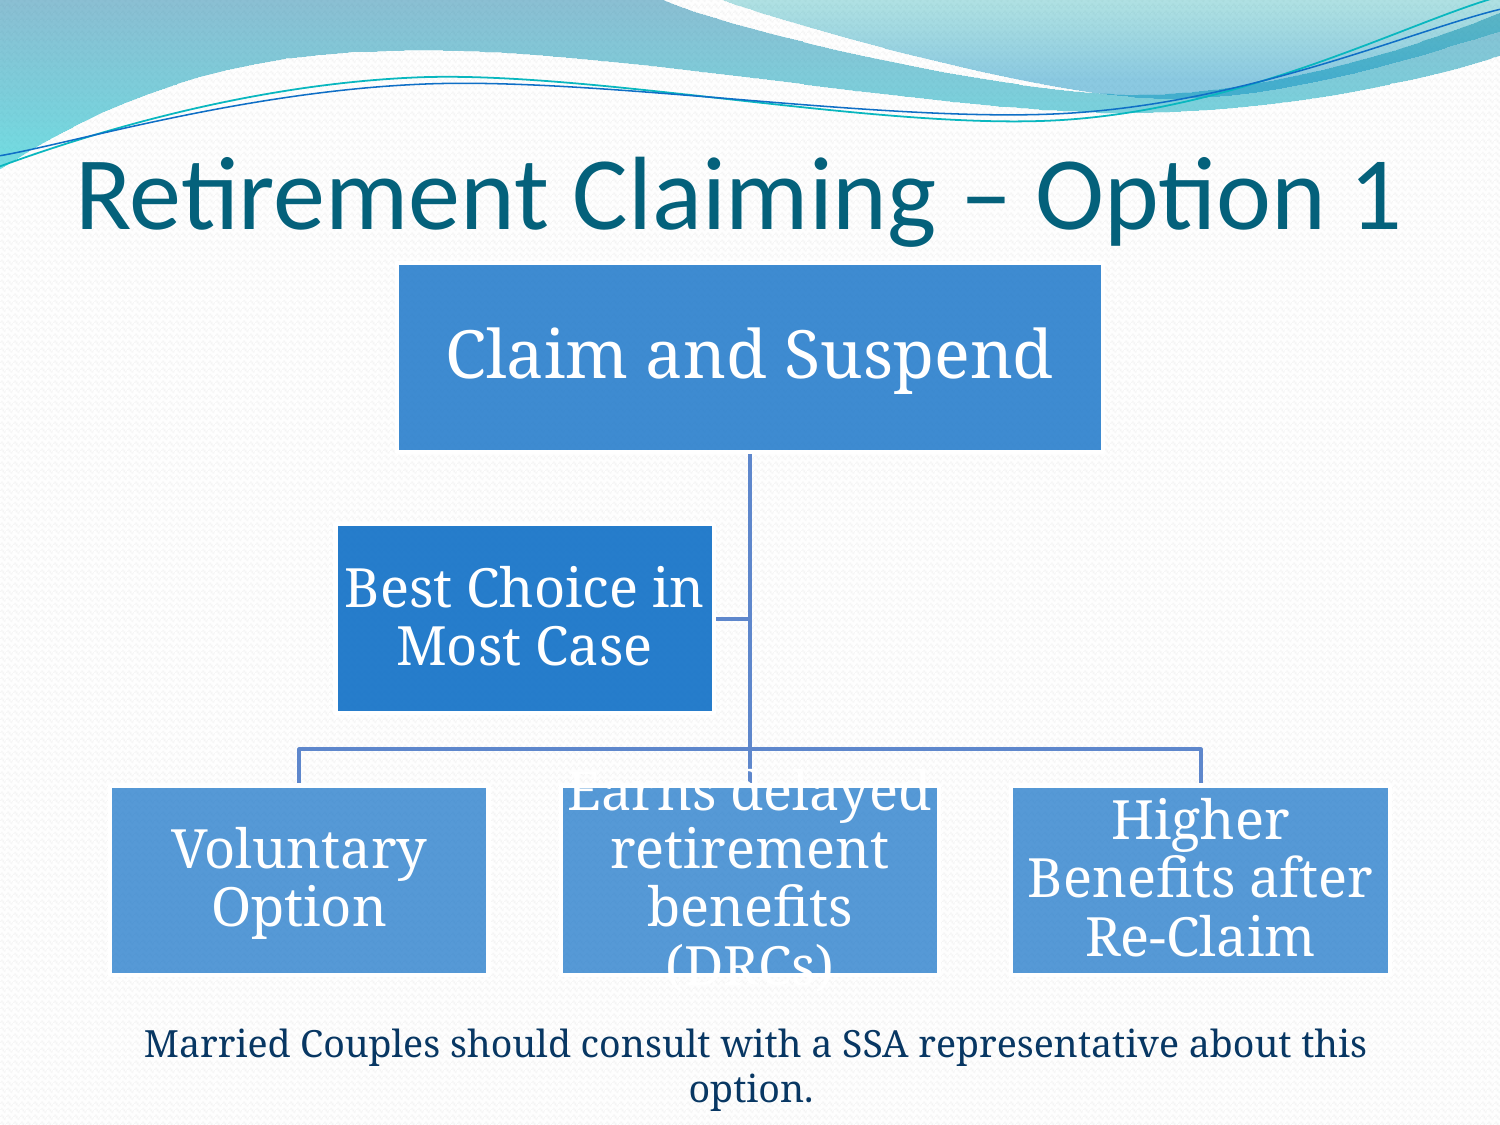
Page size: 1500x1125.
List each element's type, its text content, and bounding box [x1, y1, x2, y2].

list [74, 262, 1426, 976]
title Retirement Claiming – Option 1 [75, 62, 1425, 250]
text_box Married Couples should consult with a SSA representative about this option. [62, 1012, 1450, 1118]
